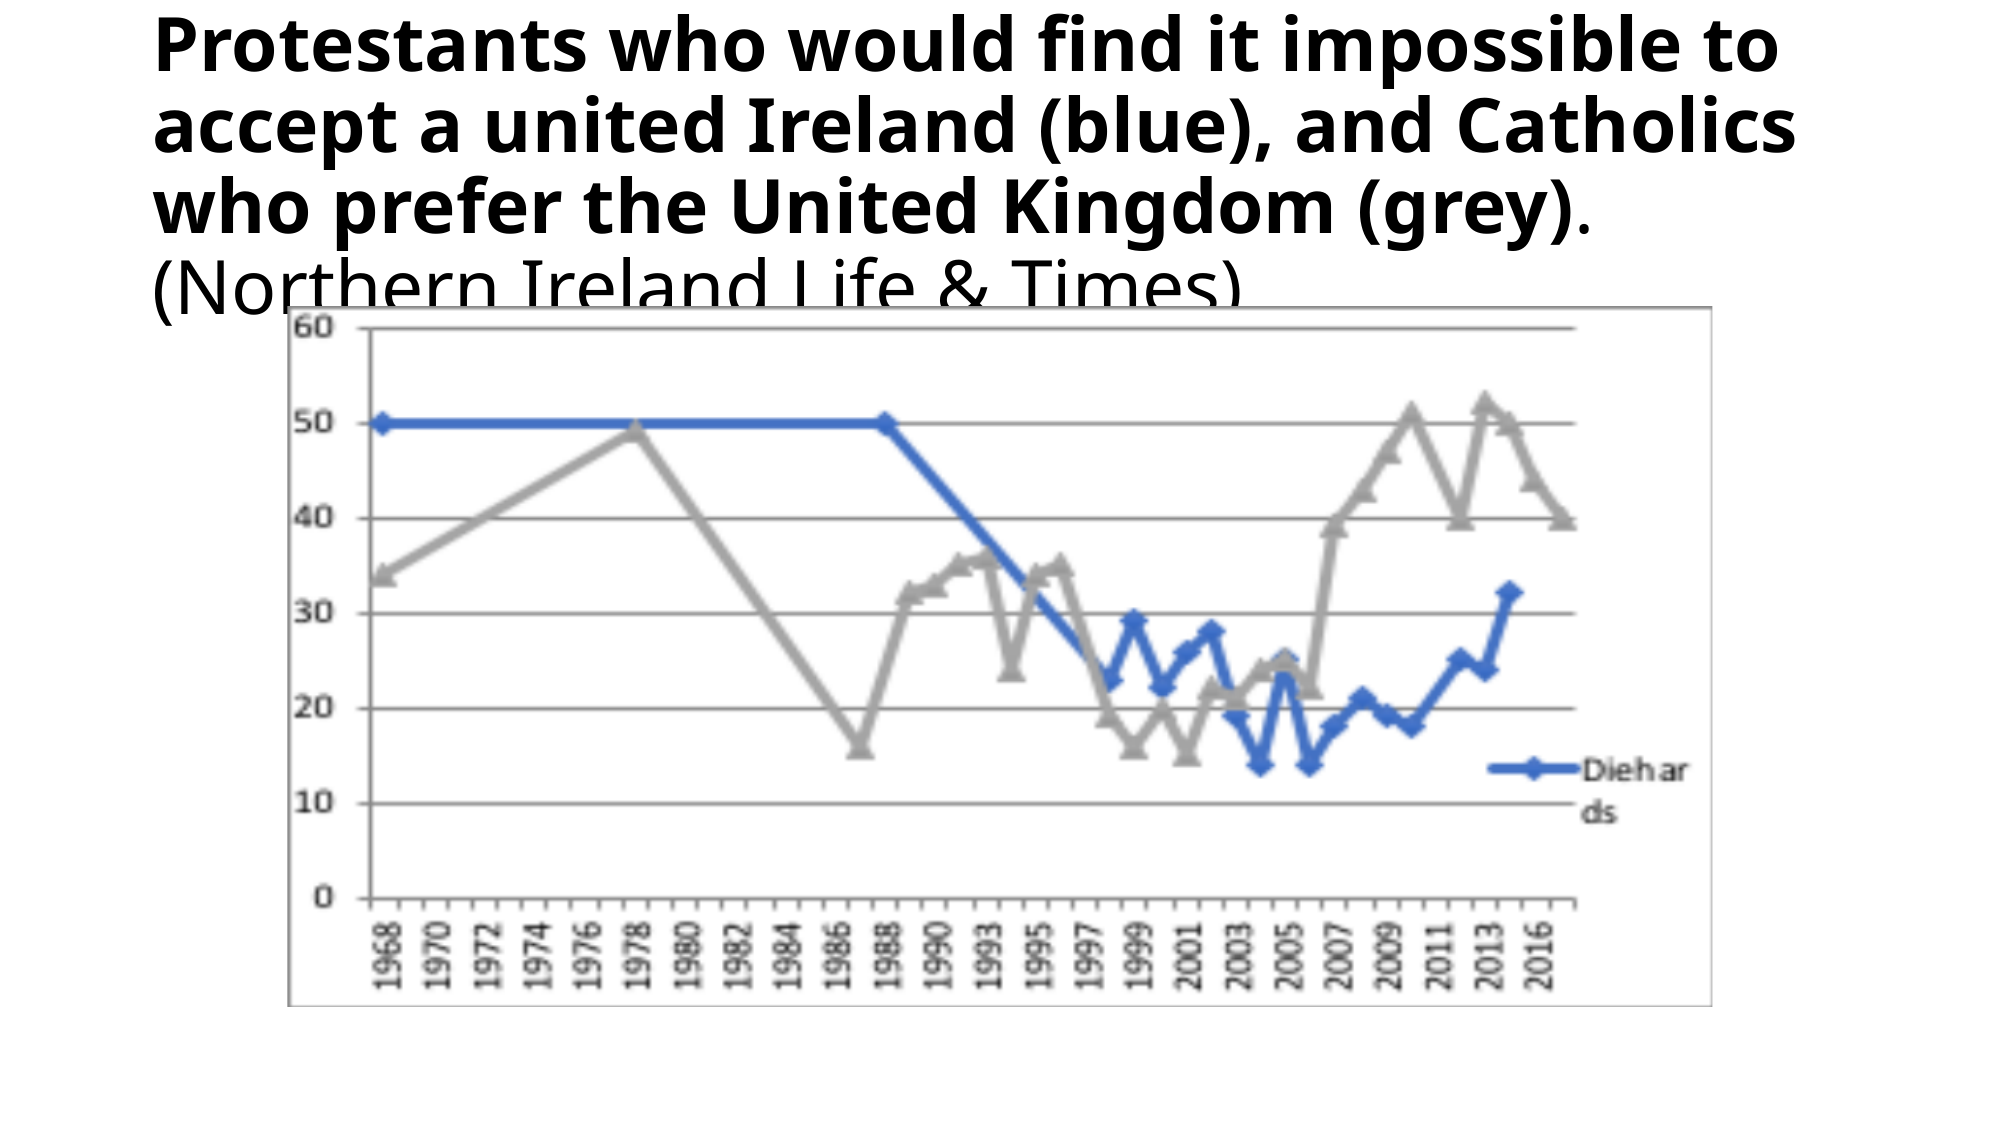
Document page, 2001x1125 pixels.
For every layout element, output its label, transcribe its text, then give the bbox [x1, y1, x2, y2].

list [287, 306, 1713, 1007]
title Protestants who would find it impossible to accept a united Ireland (blue), and Catholics who prefer the United Kingdom (grey). (Northern Ireland Life & Times) [137, 59, 1863, 278]
